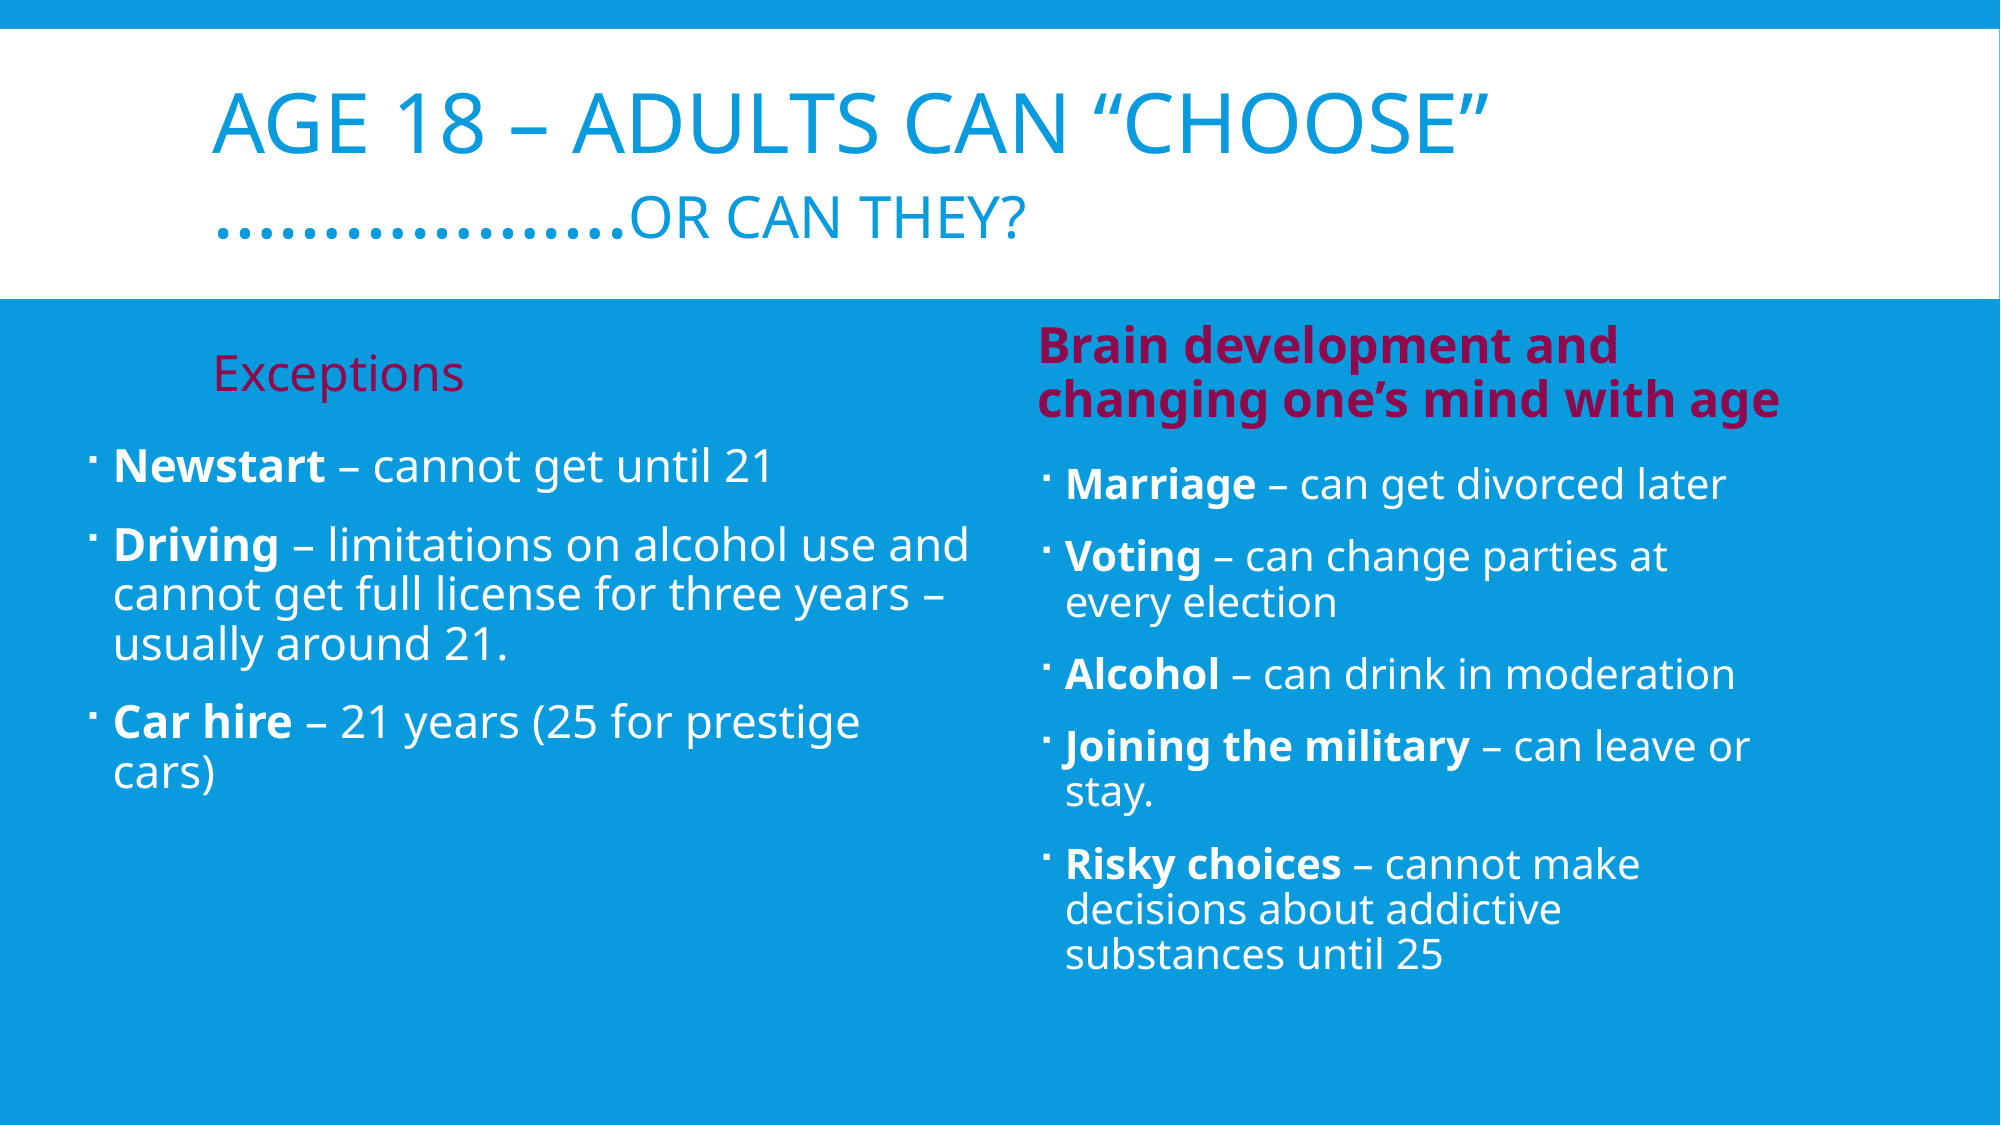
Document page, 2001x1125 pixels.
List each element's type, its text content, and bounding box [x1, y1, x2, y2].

list Brain development and changing one’s mind with age [1022, 313, 1803, 436]
title Age 18 – Adults can “choose” ……………….or can they? [197, 46, 1803, 295]
list Marriage – can get divorced later Voting – can change parties at every election Alcohol – can drink in moderation Joining the military – can leave or stay. Risky choices – cannot make decisions about addictive substances until 25 [1022, 455, 1784, 994]
list Exceptions [198, 313, 978, 435]
list Newstart – cannot get until 21 Driving – limitations on alcohol use and cannot get full license for three years – usually around 21. Car hire – 21 years (25 for prestige cars) [67, 435, 989, 968]
